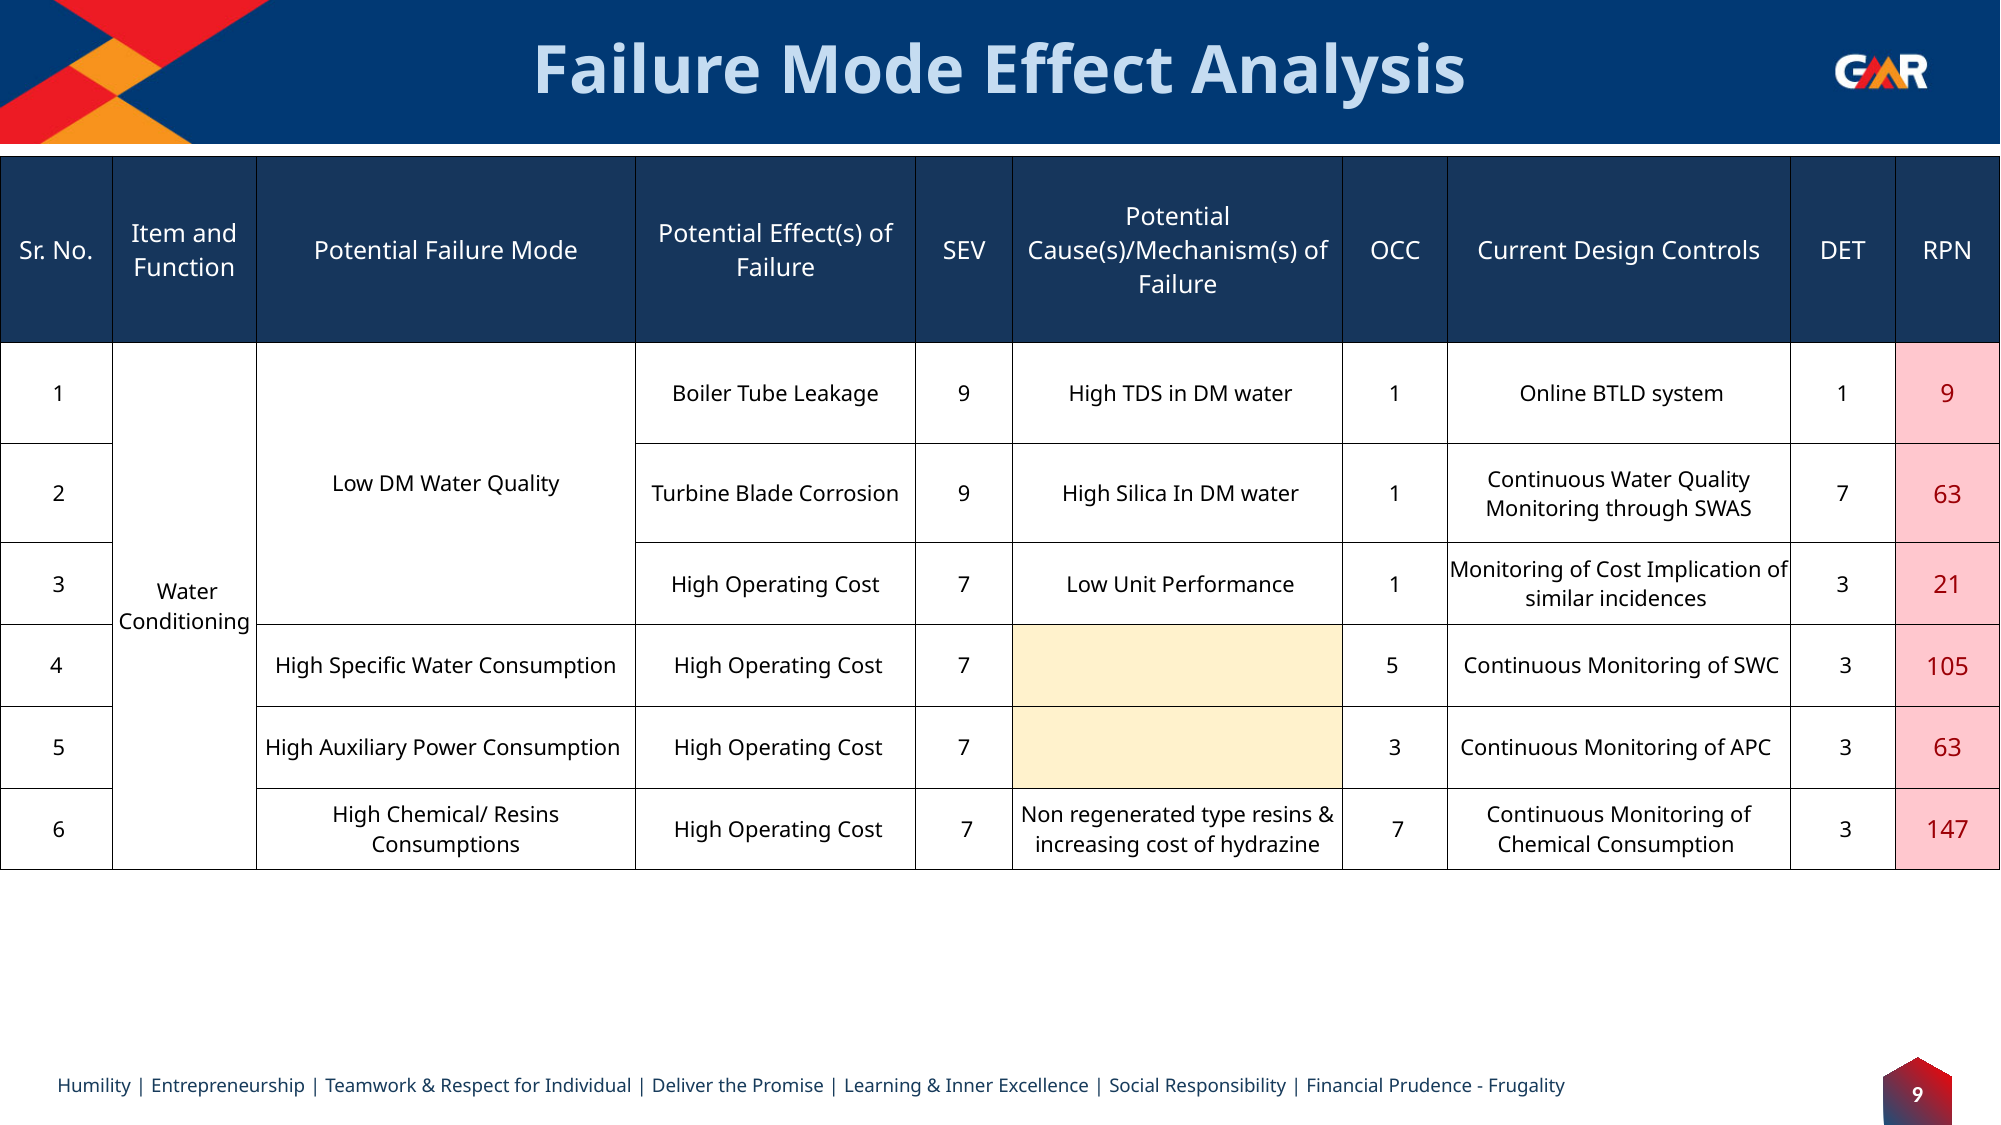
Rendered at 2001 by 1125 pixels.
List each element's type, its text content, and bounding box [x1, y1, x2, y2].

table_cell 3 [1791, 543, 1895, 624]
table_cell Continuous Monitoring of Chemical Consumption [1448, 789, 1790, 869]
table_cell High Operating Cost [636, 543, 915, 624]
table_cell 1 [1343, 444, 1447, 542]
table_cell High Silica In DM water [1013, 444, 1342, 542]
table_header Potential Effect(s) of Failure [636, 157, 915, 342]
table_header Sr. No. [1, 157, 112, 342]
table_cell 63 [1896, 444, 1999, 542]
table_header Potential Failure Mode [257, 157, 635, 342]
table_cell 147 [1896, 789, 1999, 869]
table_cell 1 [1, 343, 112, 443]
title Failure Mode Effect Analysis [174, 0, 1825, 144]
table_cell Low Unit Performance [1013, 543, 1342, 624]
table_cell High Operating Cost [636, 789, 915, 869]
table_cell High Operating Cost [636, 707, 915, 788]
table_header SEV [916, 157, 1012, 342]
table_header RPN [1896, 157, 1999, 342]
picture [0, 0, 174, 144]
table_cell High Auxiliary Power Consumption [257, 707, 635, 788]
table_cell High Operating Cost [636, 625, 915, 706]
table_cell 6 [1, 789, 112, 869]
table_header Current Design Controls [1448, 157, 1790, 342]
table_cell 1 [1791, 343, 1895, 443]
table_cell 5 [1343, 625, 1447, 706]
table_cell 9 [916, 444, 1012, 542]
table_cell 7 [916, 707, 1012, 788]
table_cell 3 [1, 543, 112, 624]
table_header DET [1791, 157, 1895, 342]
table_cell 7 [916, 789, 1012, 869]
table_cell 7 [1343, 789, 1447, 869]
table_cell Non regenerated type resins & increasing cost of hydrazine [1013, 789, 1342, 869]
table_cell 9 [1896, 343, 1999, 443]
table_cell 9 [916, 343, 1012, 443]
table_cell 63 [1896, 707, 1999, 788]
table_cell Low DM Water Quality [257, 343, 635, 624]
table_cell Continuous Water Quality Monitoring through SWAS [1448, 444, 1790, 542]
table_cell 1 [1343, 543, 1447, 624]
table_cell Continuous Monitoring of SWC [1448, 625, 1790, 706]
table_cell 2 [1, 444, 112, 542]
table_cell 3 [1343, 707, 1447, 788]
table_cell 5 [1, 707, 112, 788]
table_cell High Specific Water Consumption [257, 625, 635, 706]
table_header Potential Cause(s)/Mechanism(s) of Failure [1013, 157, 1342, 342]
table_cell Turbine Blade Corrosion [636, 444, 915, 542]
table_cell Water Conditioning [113, 343, 256, 869]
table_cell Boiler Tube Leakage [636, 343, 915, 443]
table_cell [1013, 625, 1342, 706]
table_header Item and Function [113, 157, 256, 342]
table_cell High TDS in DM water [1013, 343, 1342, 443]
table_cell 3 [1791, 625, 1895, 706]
table_cell 105 [1896, 625, 1999, 706]
table_cell 21 [1896, 543, 1999, 624]
table_cell [1013, 707, 1342, 788]
table_cell 7 [916, 543, 1012, 624]
table_cell Continuous Monitoring of APC [1448, 707, 1790, 788]
table_cell 1 [1343, 343, 1447, 443]
table_cell 7 [916, 625, 1012, 706]
table_header OCC [1343, 157, 1447, 342]
table_cell 3 [1791, 707, 1895, 788]
table_cell 3 [1791, 789, 1895, 869]
table_cell High Chemical/ Resins Consumptions [257, 789, 635, 869]
table_cell 7 [1791, 444, 1895, 542]
table_cell Online BTLD system [1448, 343, 1790, 443]
table_cell Monitoring of Cost Implication of similar incidences [1448, 543, 1790, 624]
table_cell 4 [1, 625, 112, 706]
picture [1825, 0, 2000, 144]
